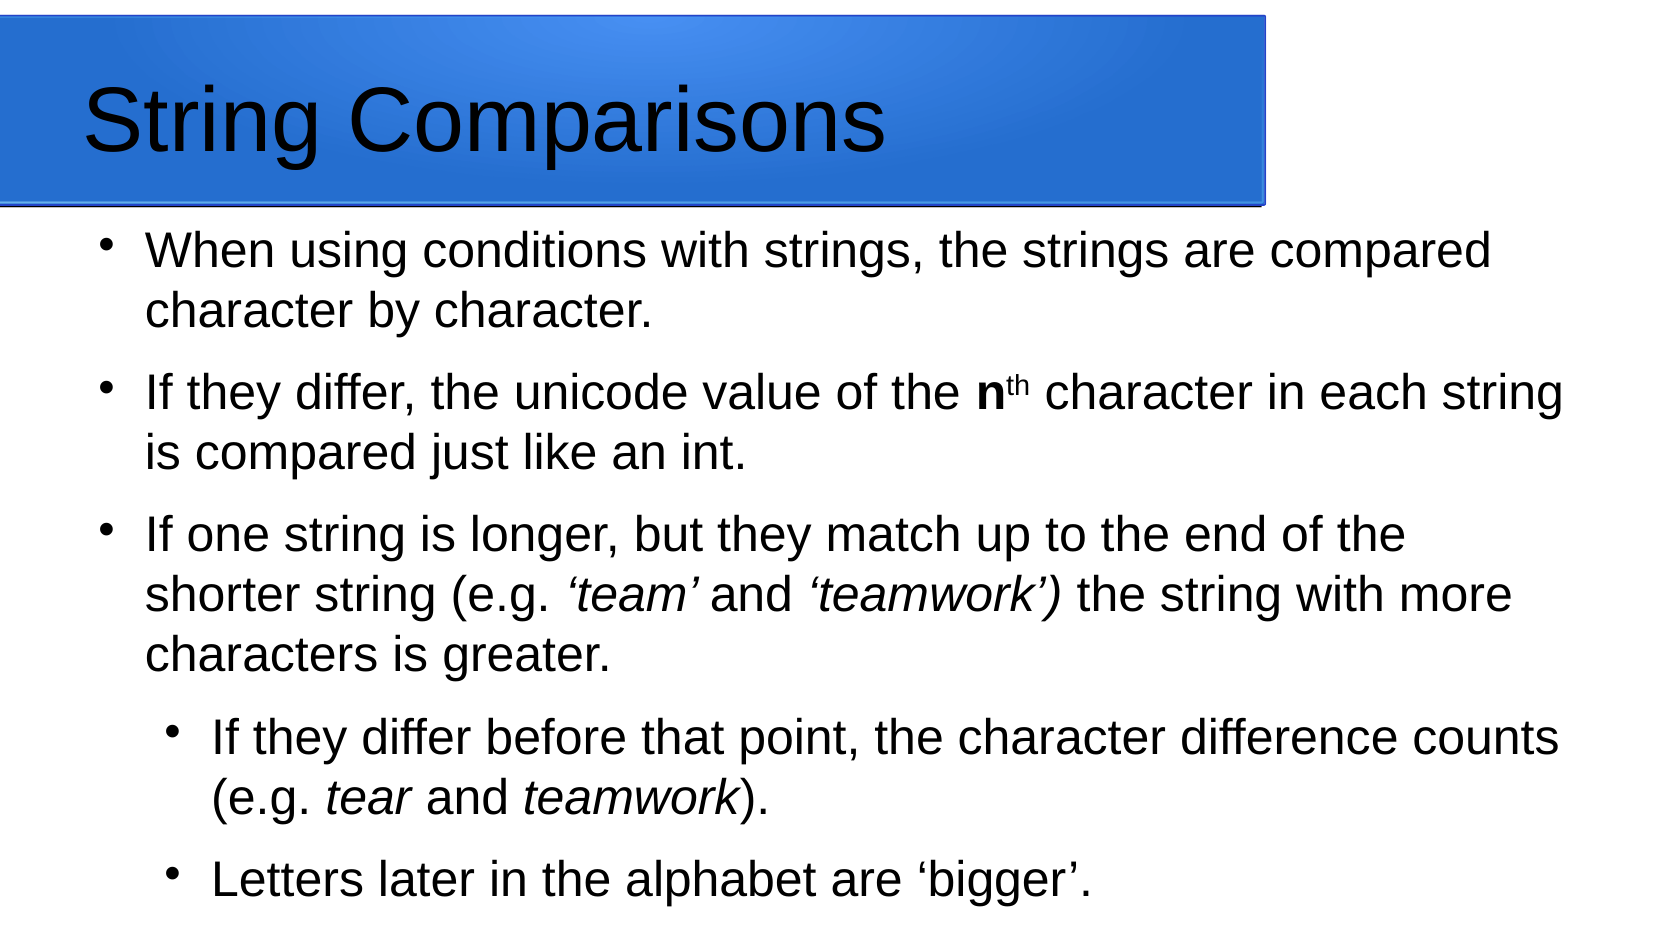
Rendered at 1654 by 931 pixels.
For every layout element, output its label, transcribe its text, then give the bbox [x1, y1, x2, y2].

text_box String Comparisons [82, 37, 1571, 193]
text_box When using conditions with strings, the strings are compared character by character. If they differ, the unicode value of the nth character in each string is compared just like an int. If one string is longer, but they match up to the end of the shorter string (e.g. ‘team’ and ‘teamwork’) the string with more characters is greater. If they differ before that point, the character difference counts (e.g. tear and teamwork). Letters later in the alphabet are ‘bigger’. [82, 217, 1571, 909]
picture [0, 13, 1269, 211]
